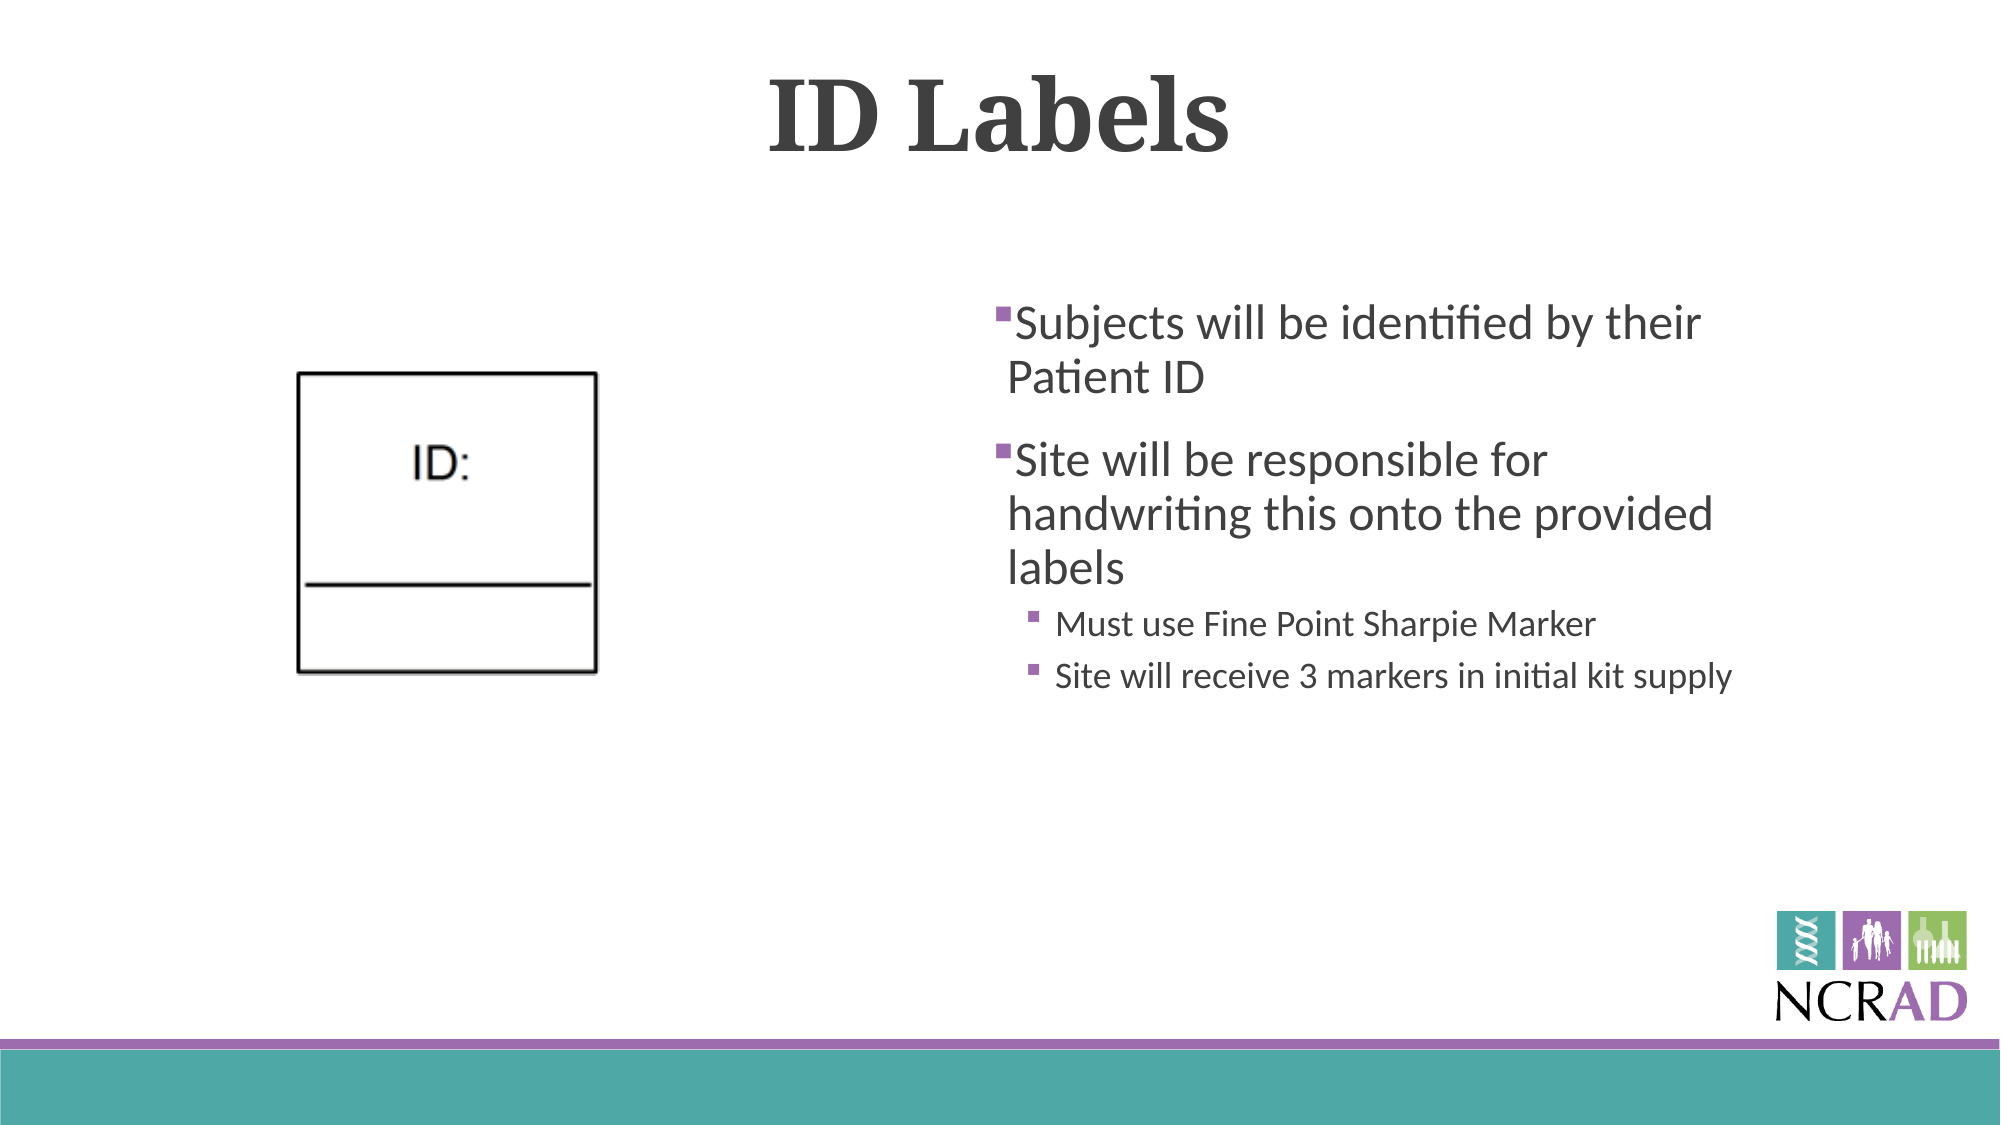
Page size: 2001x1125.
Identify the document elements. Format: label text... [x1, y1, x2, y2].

picture [1776, 911, 1967, 1021]
picture [294, 369, 601, 676]
title ID Labels [0, 56, 2000, 180]
list Subjects will be identified by their Patient ID Site will be responsible for handwriting this onto the provided labels Must use Fine Point Sharpie Marker Site will receive 3 markers in initial kit supply [992, 288, 1792, 836]
